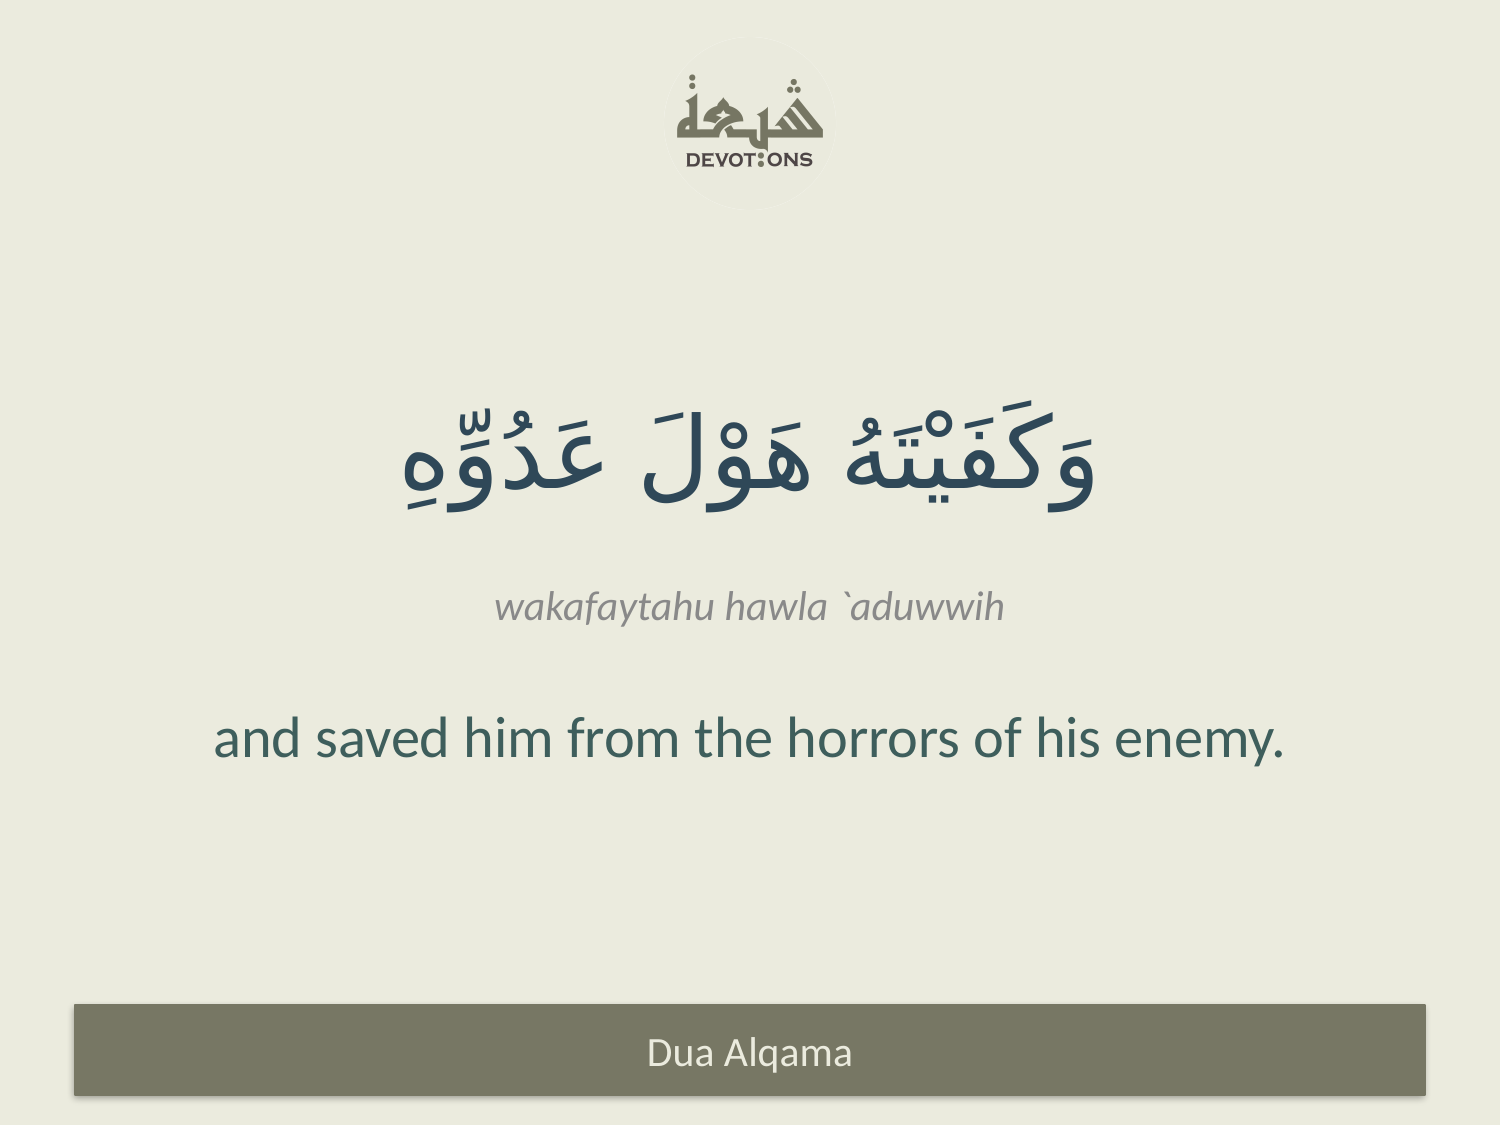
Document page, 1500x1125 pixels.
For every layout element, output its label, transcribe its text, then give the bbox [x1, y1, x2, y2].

text_box [74, 1004, 1426, 1096]
text_box وَكَفَيْتَهُ هَوْلَ عَدُوِّهِ wakafaytahu hawla `aduwwih and saved him from the horrors of his enemy. [74, 381, 1425, 776]
text_box Dua Alqama [631, 1017, 868, 1083]
picture [656, 29, 844, 218]
